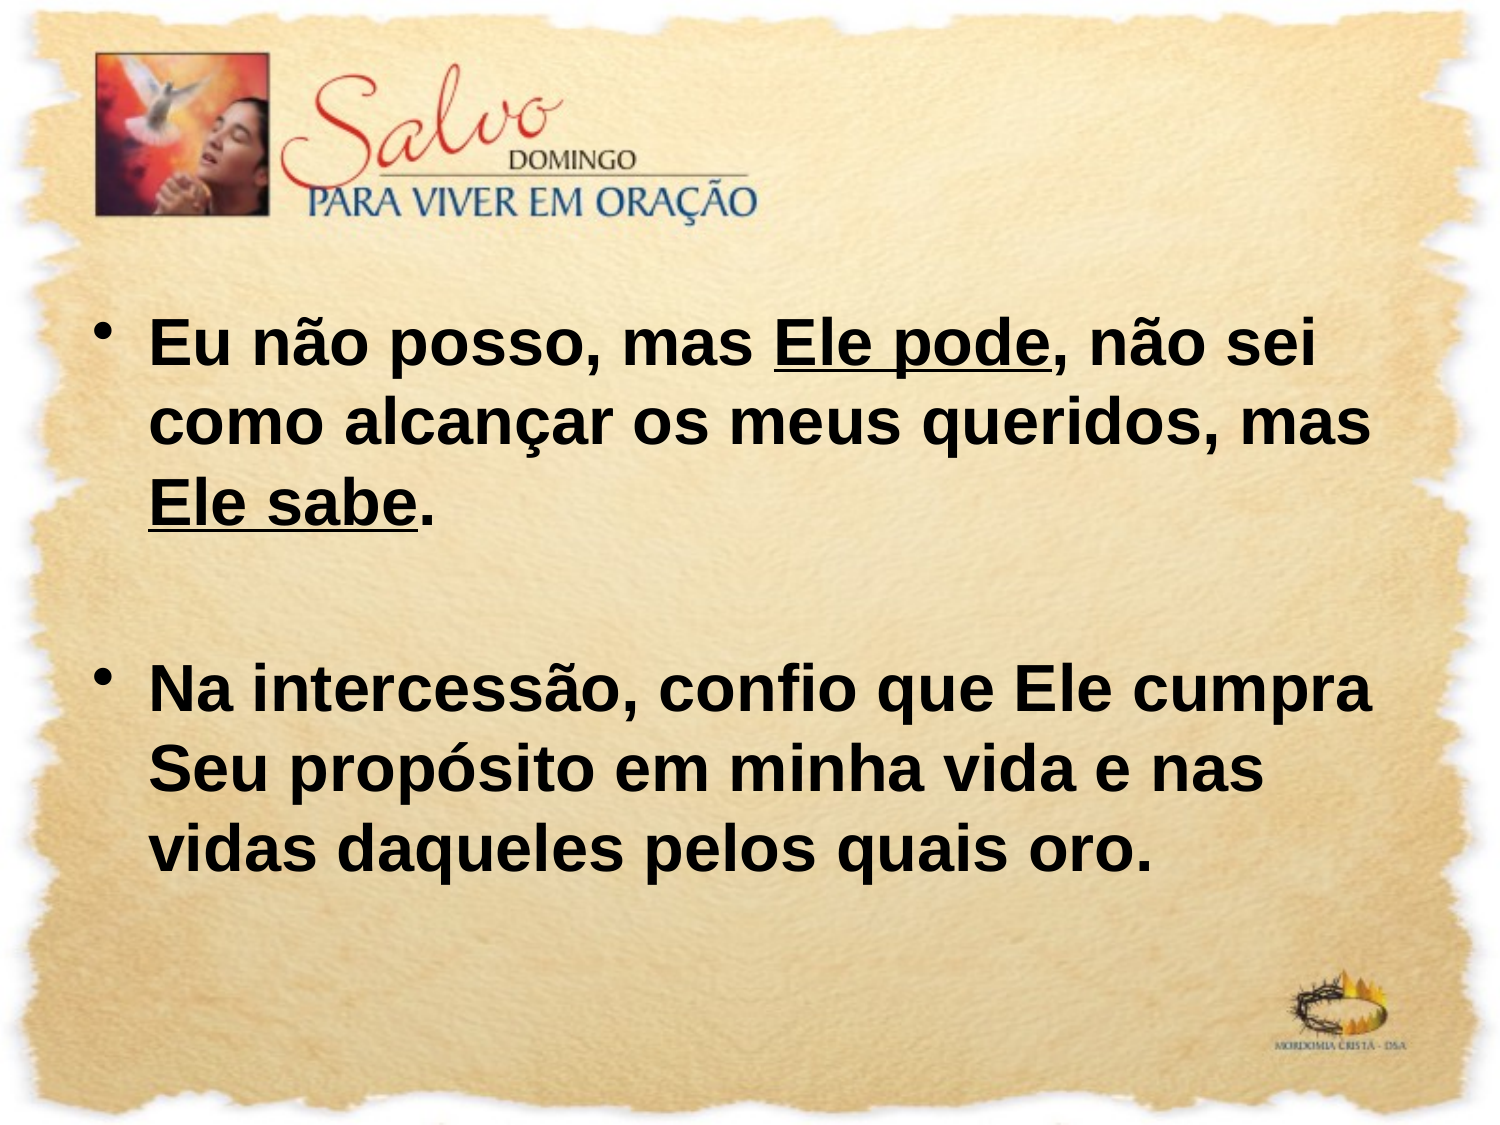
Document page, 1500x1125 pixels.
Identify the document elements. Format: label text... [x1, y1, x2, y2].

list Eu não posso, mas Ele pode, não sei como alcançar os meus queridos, mas Ele sabe. Na intercessão, confio que Ele cumpra Seu propósito em minha vida e nas vidas daqueles pelos quais oro. [76, 290, 1427, 1034]
picture [0, 0, 1500, 1125]
